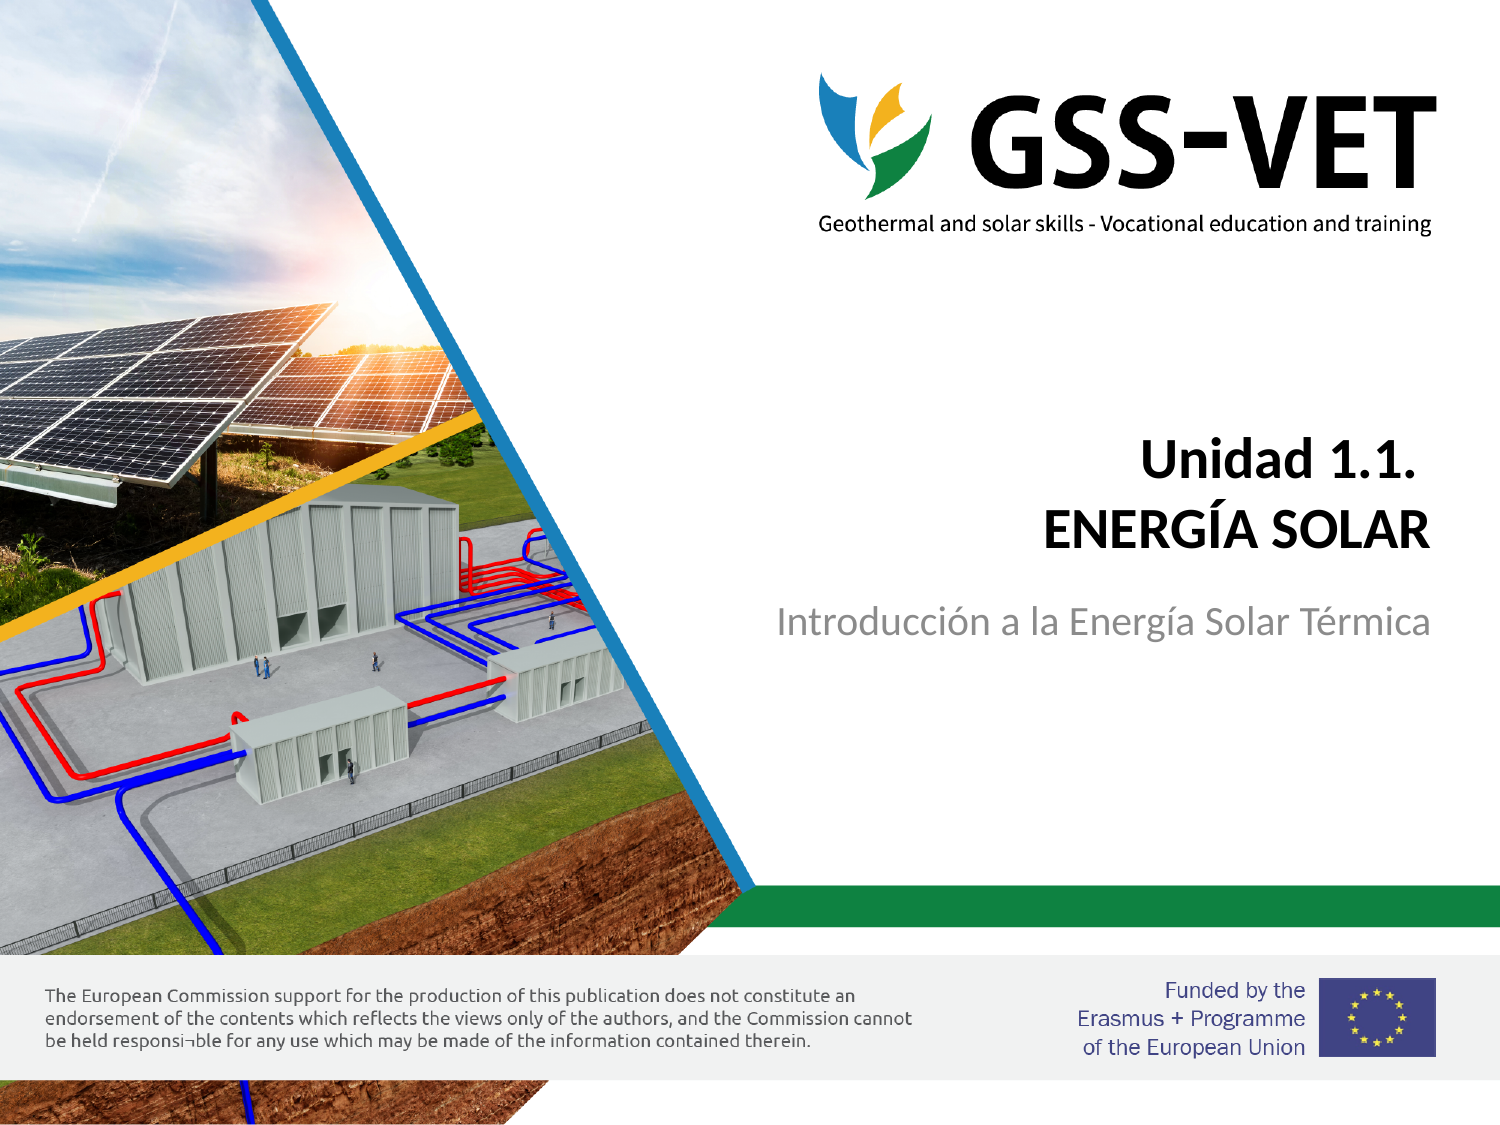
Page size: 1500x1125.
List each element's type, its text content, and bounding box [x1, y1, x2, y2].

picture [0, 0, 1500, 1125]
subtitle Introducción a la Energía Solar Térmica [750, 586, 1447, 874]
title Unidad 1.1. ENERGÍA SOLAR [655, 326, 1447, 568]
